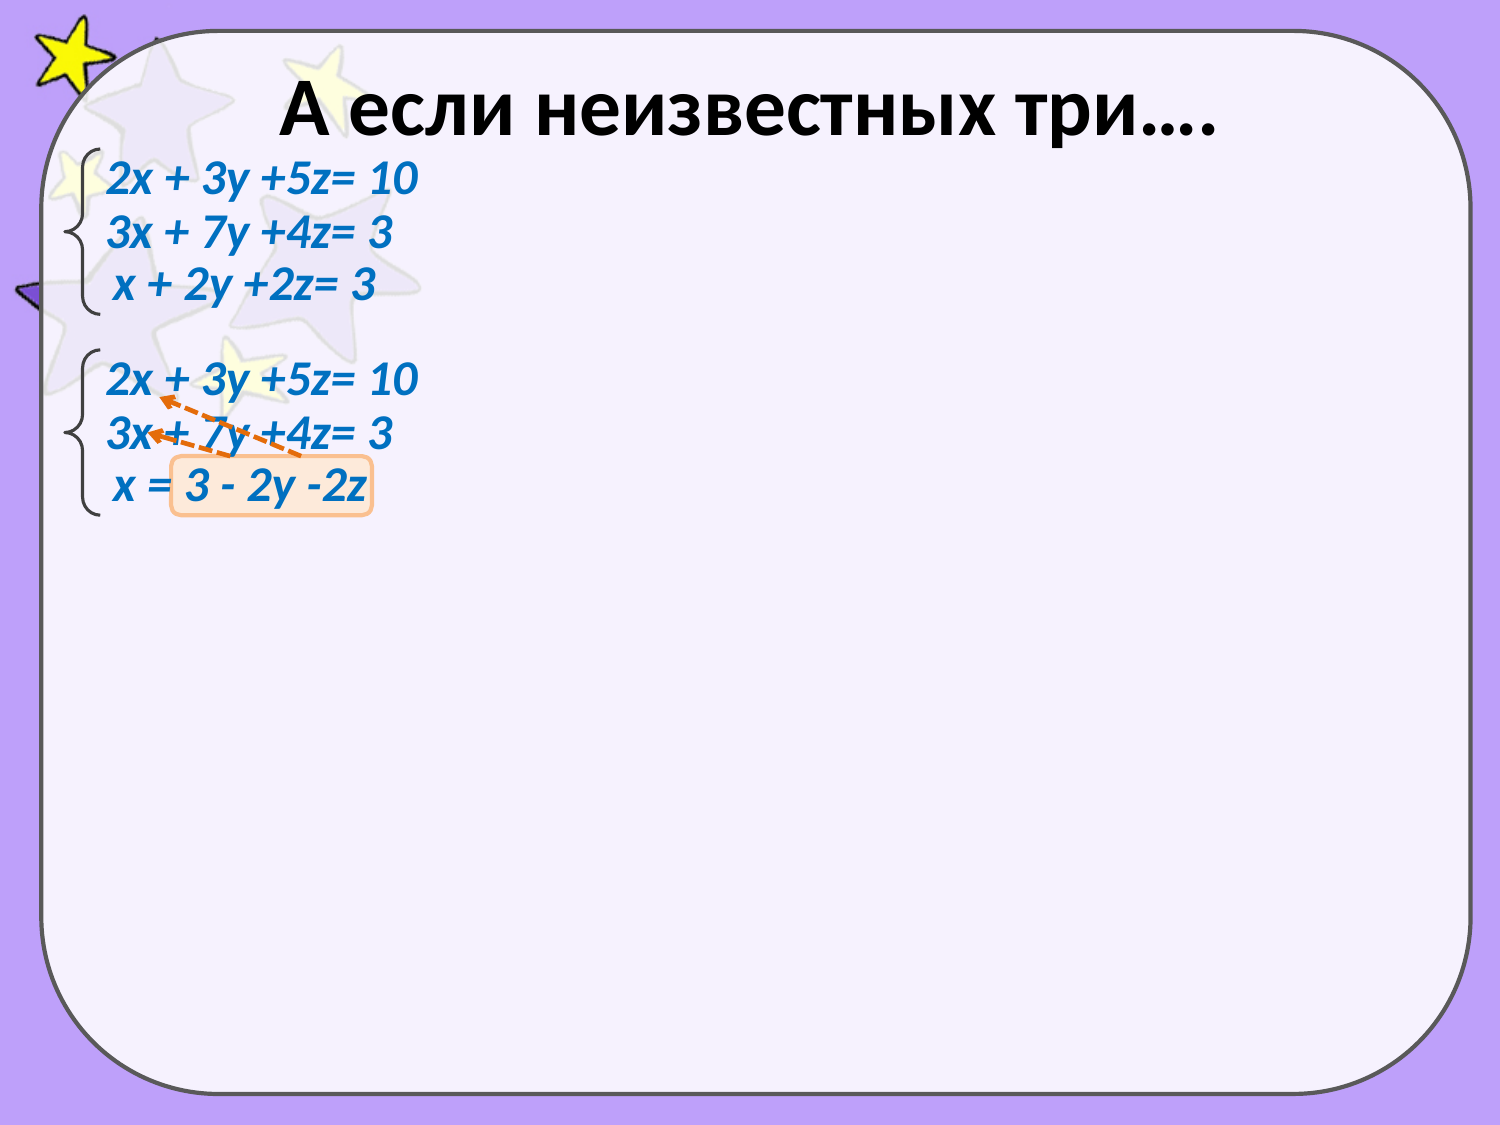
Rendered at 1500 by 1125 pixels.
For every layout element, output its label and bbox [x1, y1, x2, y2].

picture [0, 0, 1500, 1125]
text_box [159, 396, 302, 457]
text_box [147, 432, 231, 457]
